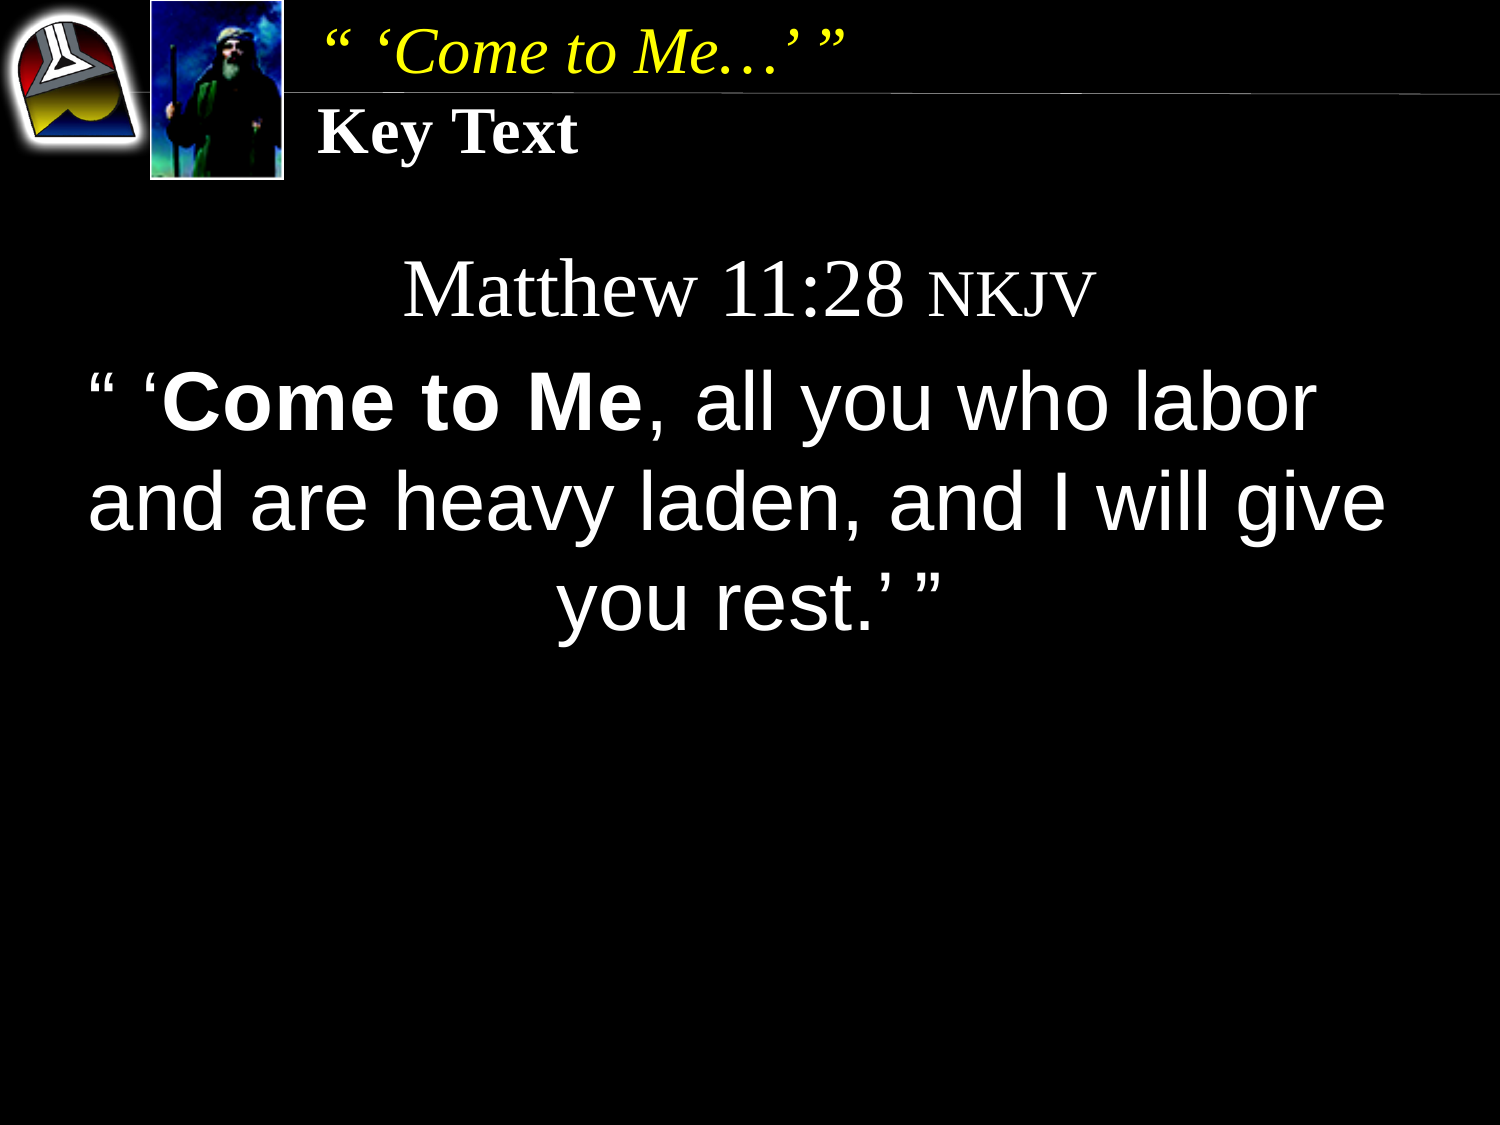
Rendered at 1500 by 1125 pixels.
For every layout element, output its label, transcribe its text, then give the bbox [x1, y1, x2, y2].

picture [0, 0, 150, 159]
text_box “ ‘Come to Me…’ ” Key Text [296, 0, 1500, 175]
picture [151, 1, 283, 179]
text_box Matthew 11:28 NKJV “ ‘Come to Me, all you who labor and are heavy laden, and I will give you rest.’ ” [0, 244, 1500, 655]
